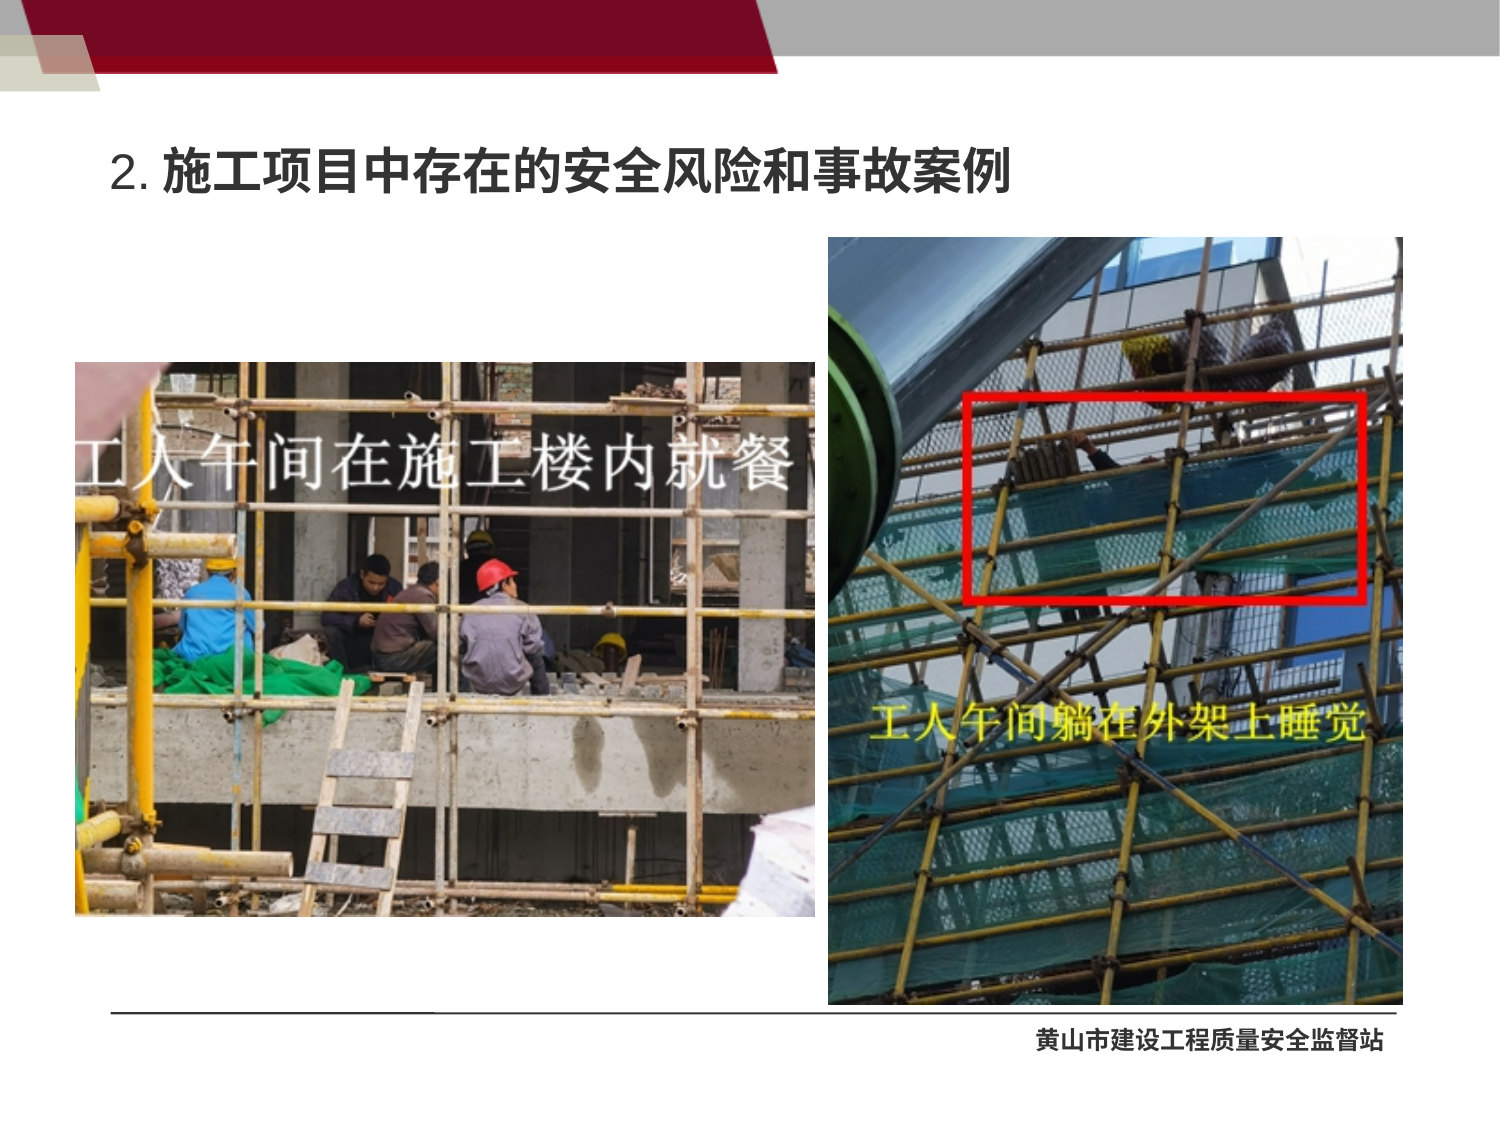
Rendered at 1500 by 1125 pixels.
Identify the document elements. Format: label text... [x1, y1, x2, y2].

title 2.施工项目中存在的安全风险和事故案例 [108, 148, 1397, 200]
picture [0, 0, 1500, 74]
picture [827, 237, 1403, 1005]
picture [74, 362, 815, 917]
